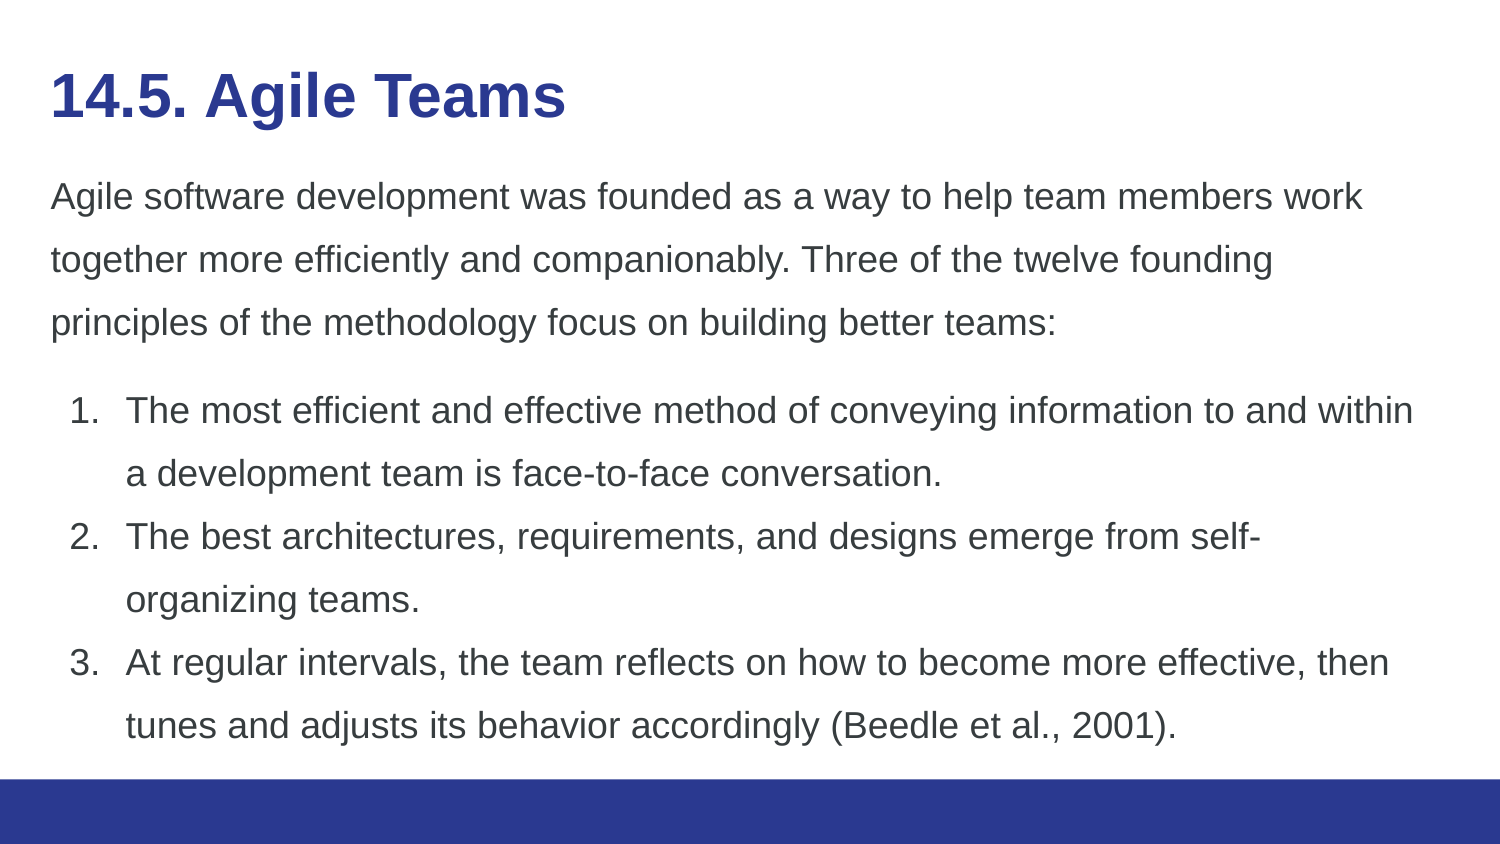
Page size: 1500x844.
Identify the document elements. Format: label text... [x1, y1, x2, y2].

list Agile software development was founded as a way to help team members work together more efficiently and companionably. Three of the twelve founding principles of the methodology focus on building better teams: The most efficient and effective method of conveying information to and within a development team is face-to-face conversation. The best architectures, requirements, and designs emerge from self-organizing teams. At regular intervals, the team reflects on how to become more effective, then tunes and adjusts its behavior accordingly (Beedle et al., 2001). [35, 139, 1449, 759]
title 14.5. Agile Teams [35, 39, 1434, 139]
